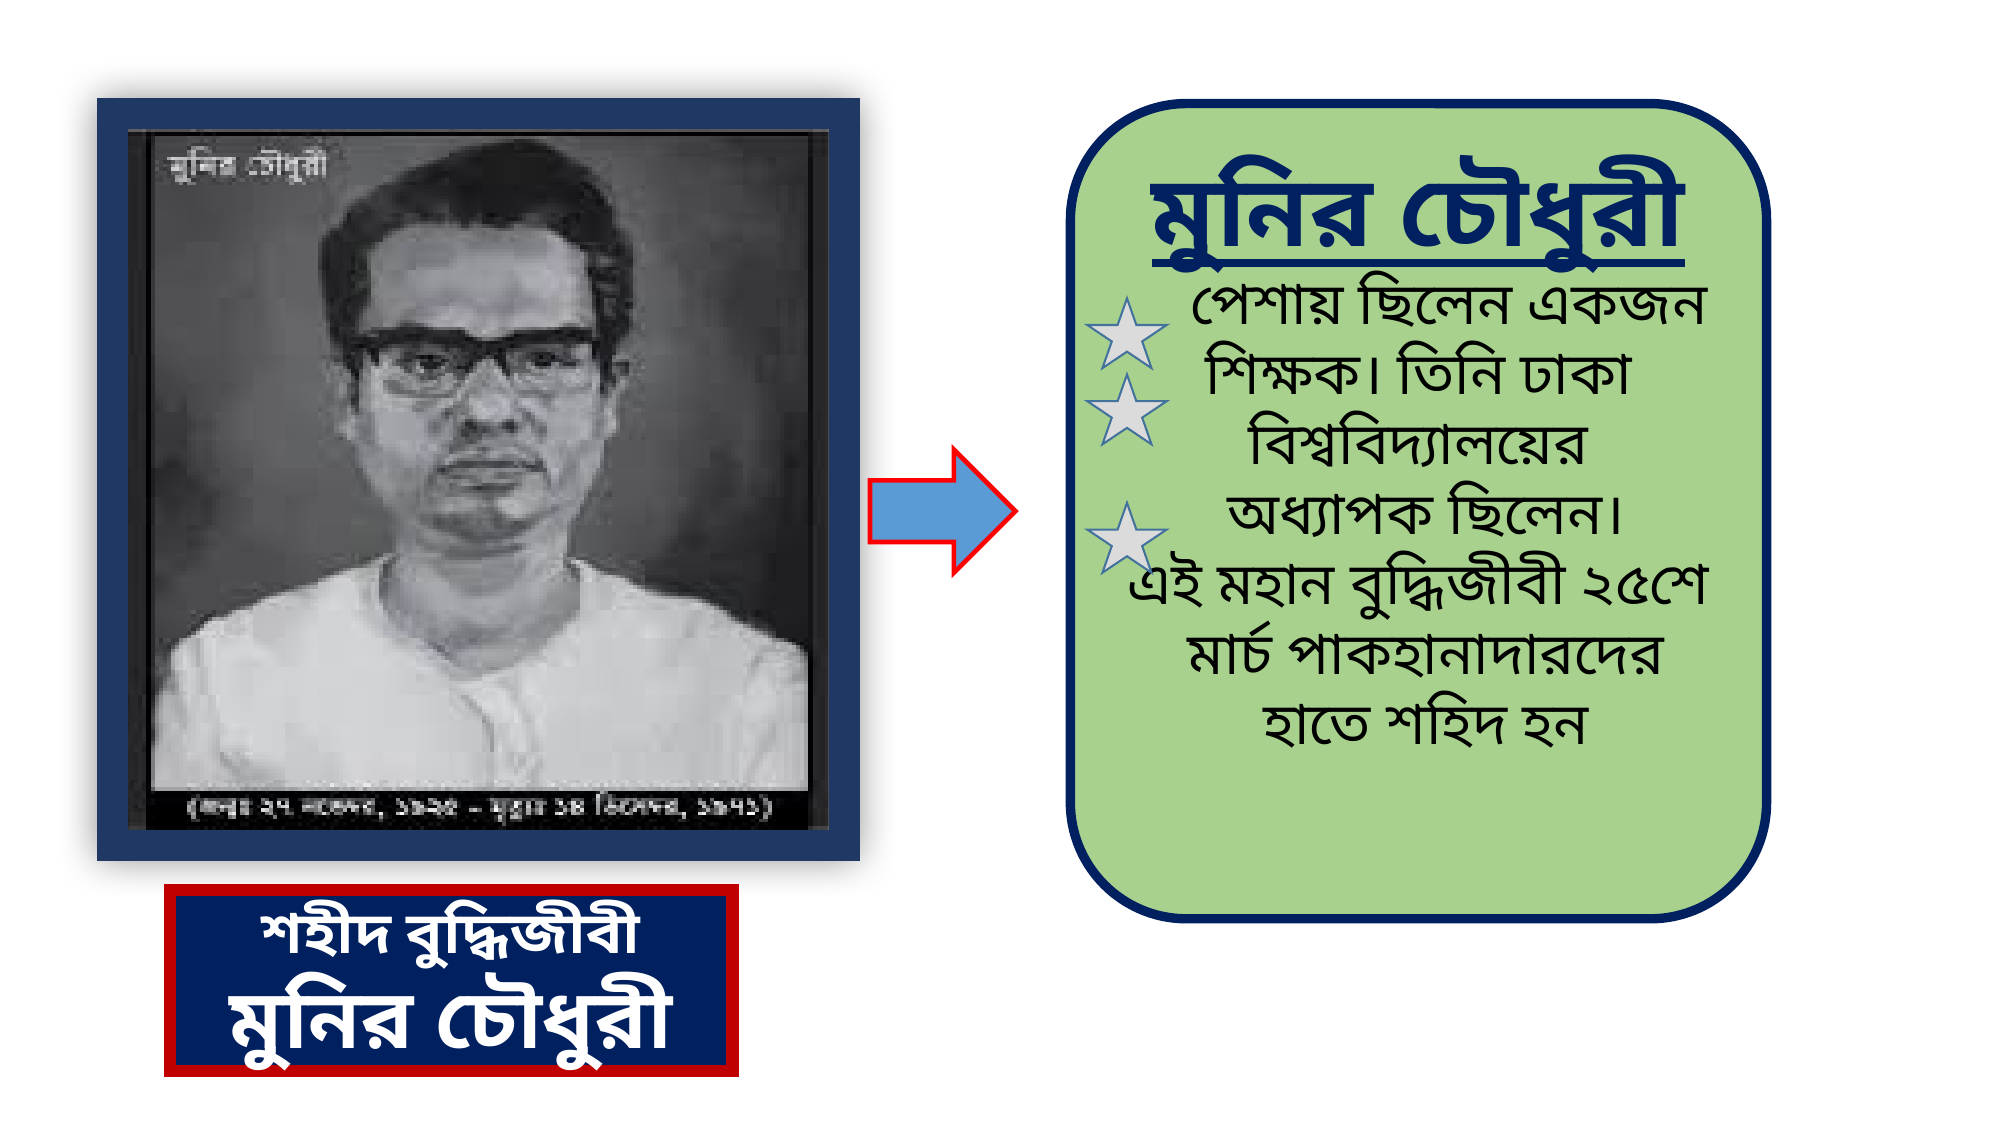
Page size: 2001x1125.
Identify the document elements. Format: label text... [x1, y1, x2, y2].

text_box [868, 447, 1017, 576]
text_box মুনির চৌধুরী পেশায় ছিলেন একজন শিক্ষক। তিনি ঢাকা বিশ্ববিদ্যালয়ের অধ্যাপক ছিলেন। এই মহান বুদ্ধিজীবী ২৫শে মার্চ পাকহানাদারদের হাতে শহিদ হন [1069, 102, 1768, 920]
text_box [1083, 371, 1171, 447]
picture [127, 129, 829, 830]
text_box [1083, 295, 1171, 371]
text_box [1083, 499, 1171, 576]
text_box শহীদ বুদ্ধিজীবী মুনির চৌধুরী [169, 889, 733, 1072]
